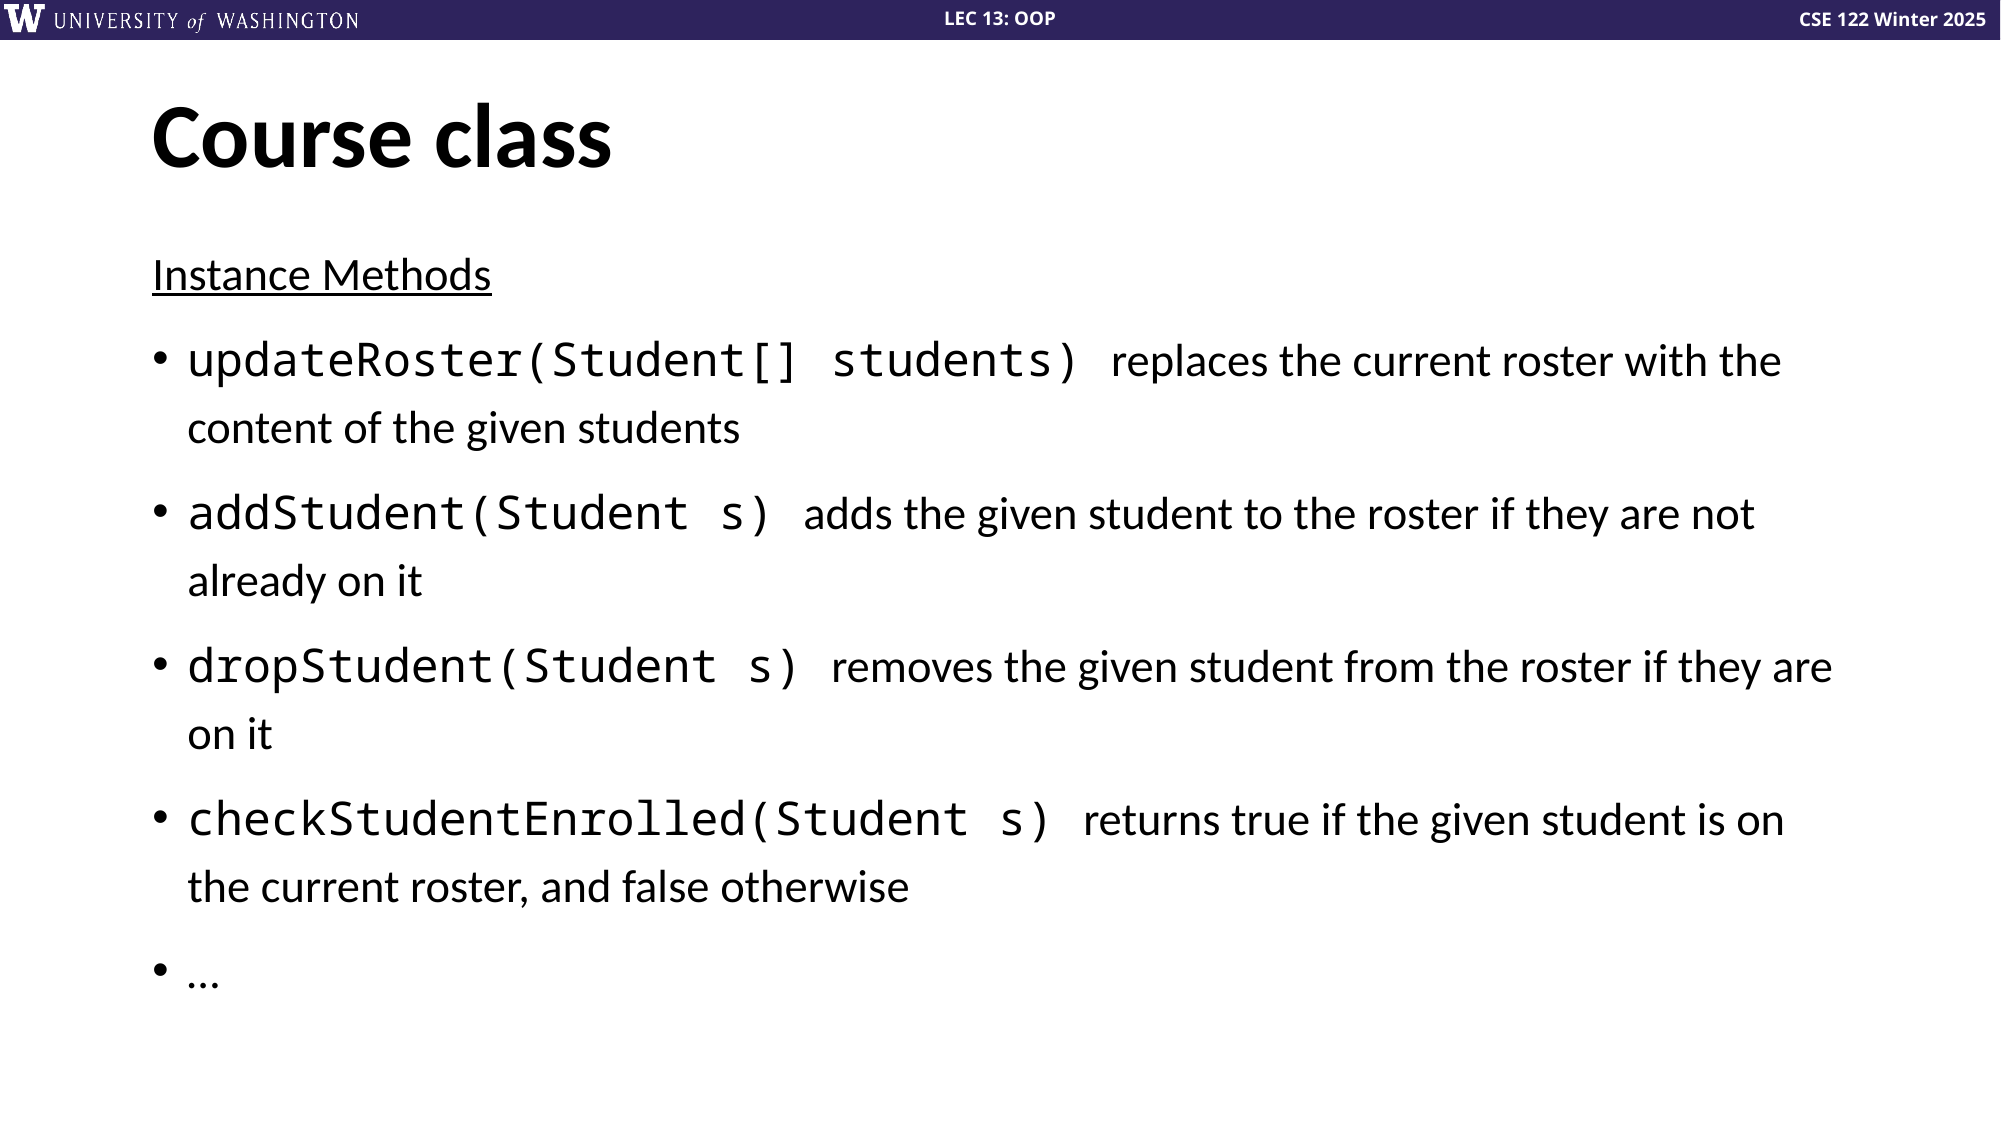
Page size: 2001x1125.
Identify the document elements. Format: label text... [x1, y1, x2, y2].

list Instance Methods updateRoster(Student[] students) replaces the current roster with the content of the given students addStudent(Student s) adds the given student to the roster if they are not already on it dropStudent(Student s) removes the given student from the roster if they are on it checkStudentEnrolled(Student s) returns true if the given student is on the current roster, and false otherwise … [137, 224, 1863, 1014]
title Course class [137, 74, 1863, 200]
picture [4, 4, 358, 33]
